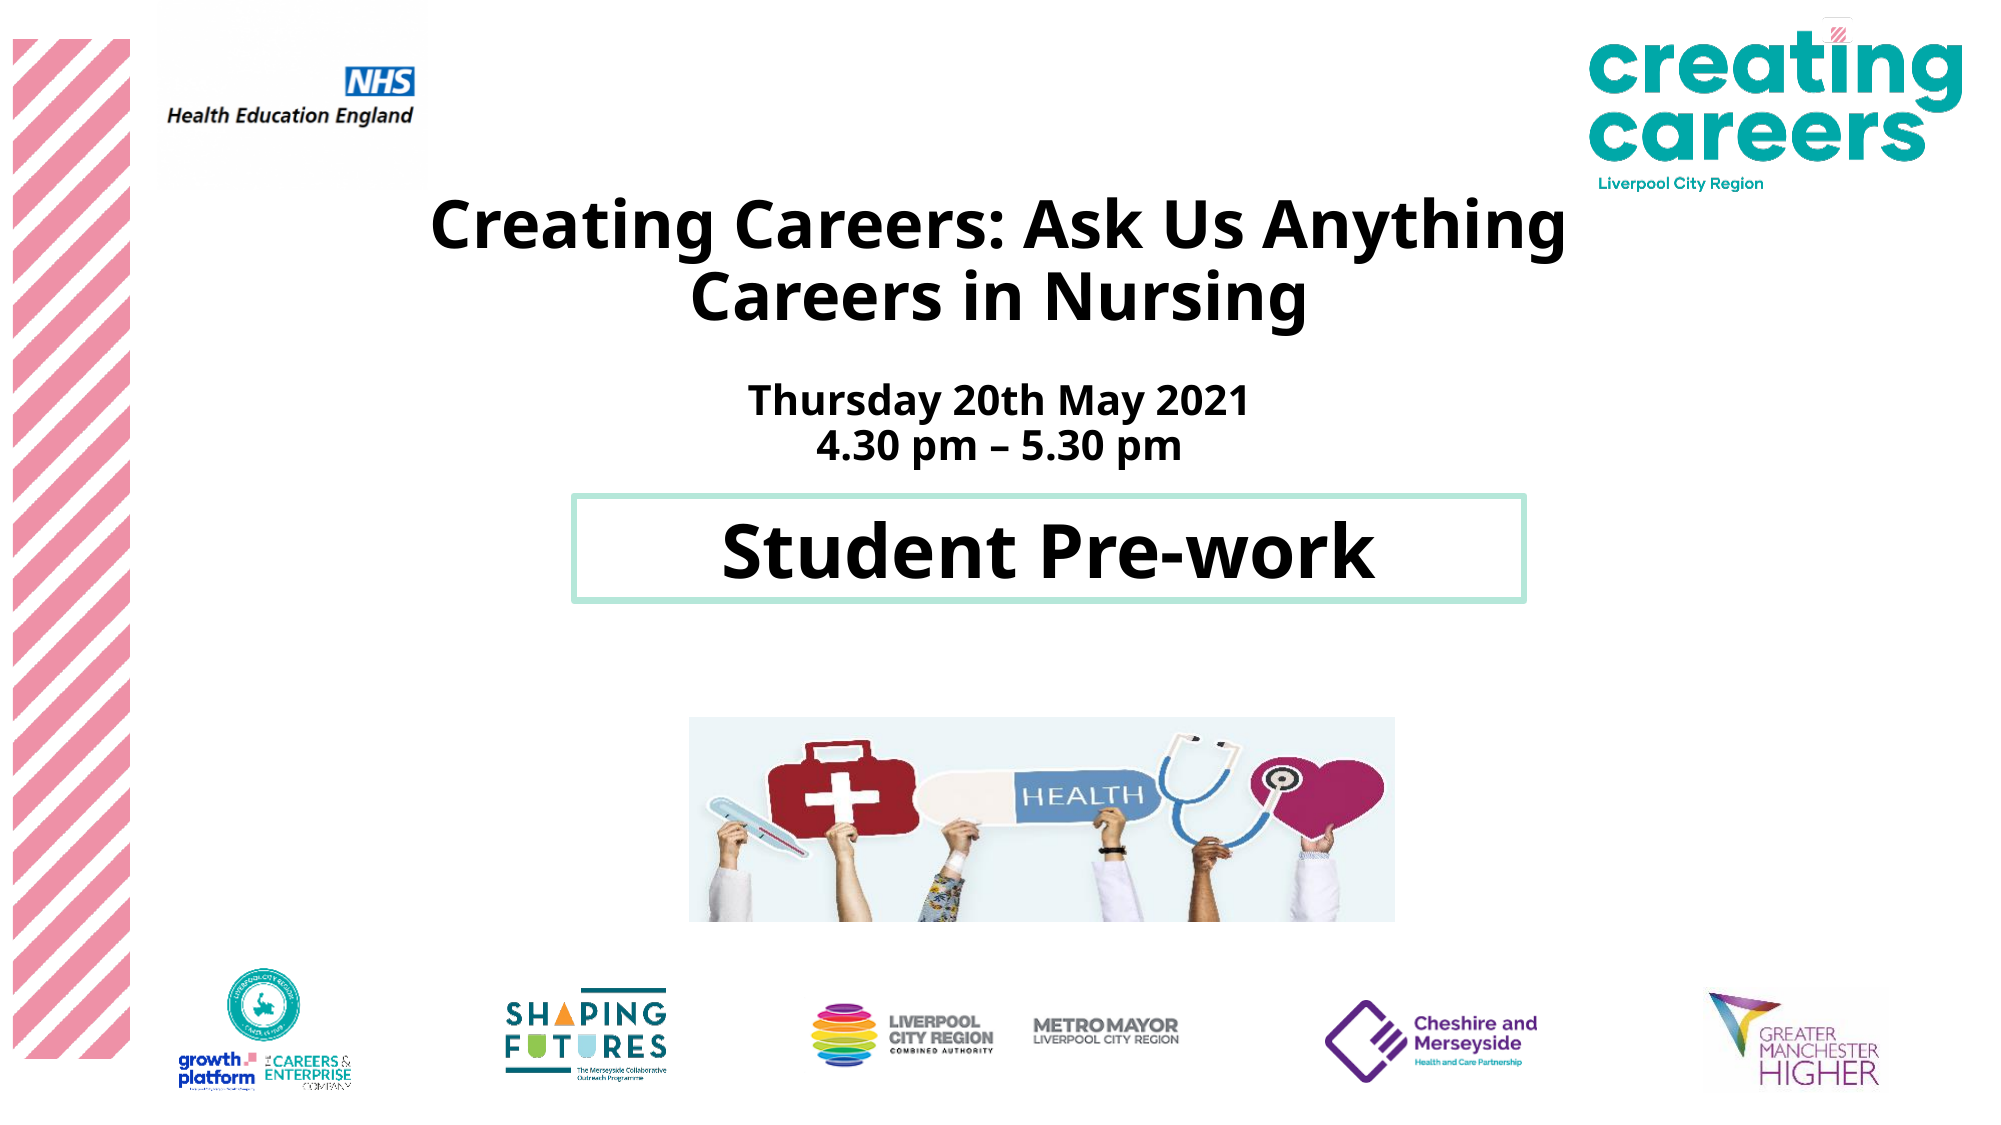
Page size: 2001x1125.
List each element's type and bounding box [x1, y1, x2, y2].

picture [157, 0, 428, 190]
picture [1703, 987, 1889, 1093]
picture [689, 717, 1395, 922]
picture [1325, 1000, 1537, 1083]
picture [12, 39, 130, 1059]
picture [495, 982, 675, 1088]
picture [804, 997, 1196, 1073]
picture [176, 943, 357, 1111]
picture [1532, 0, 2001, 234]
